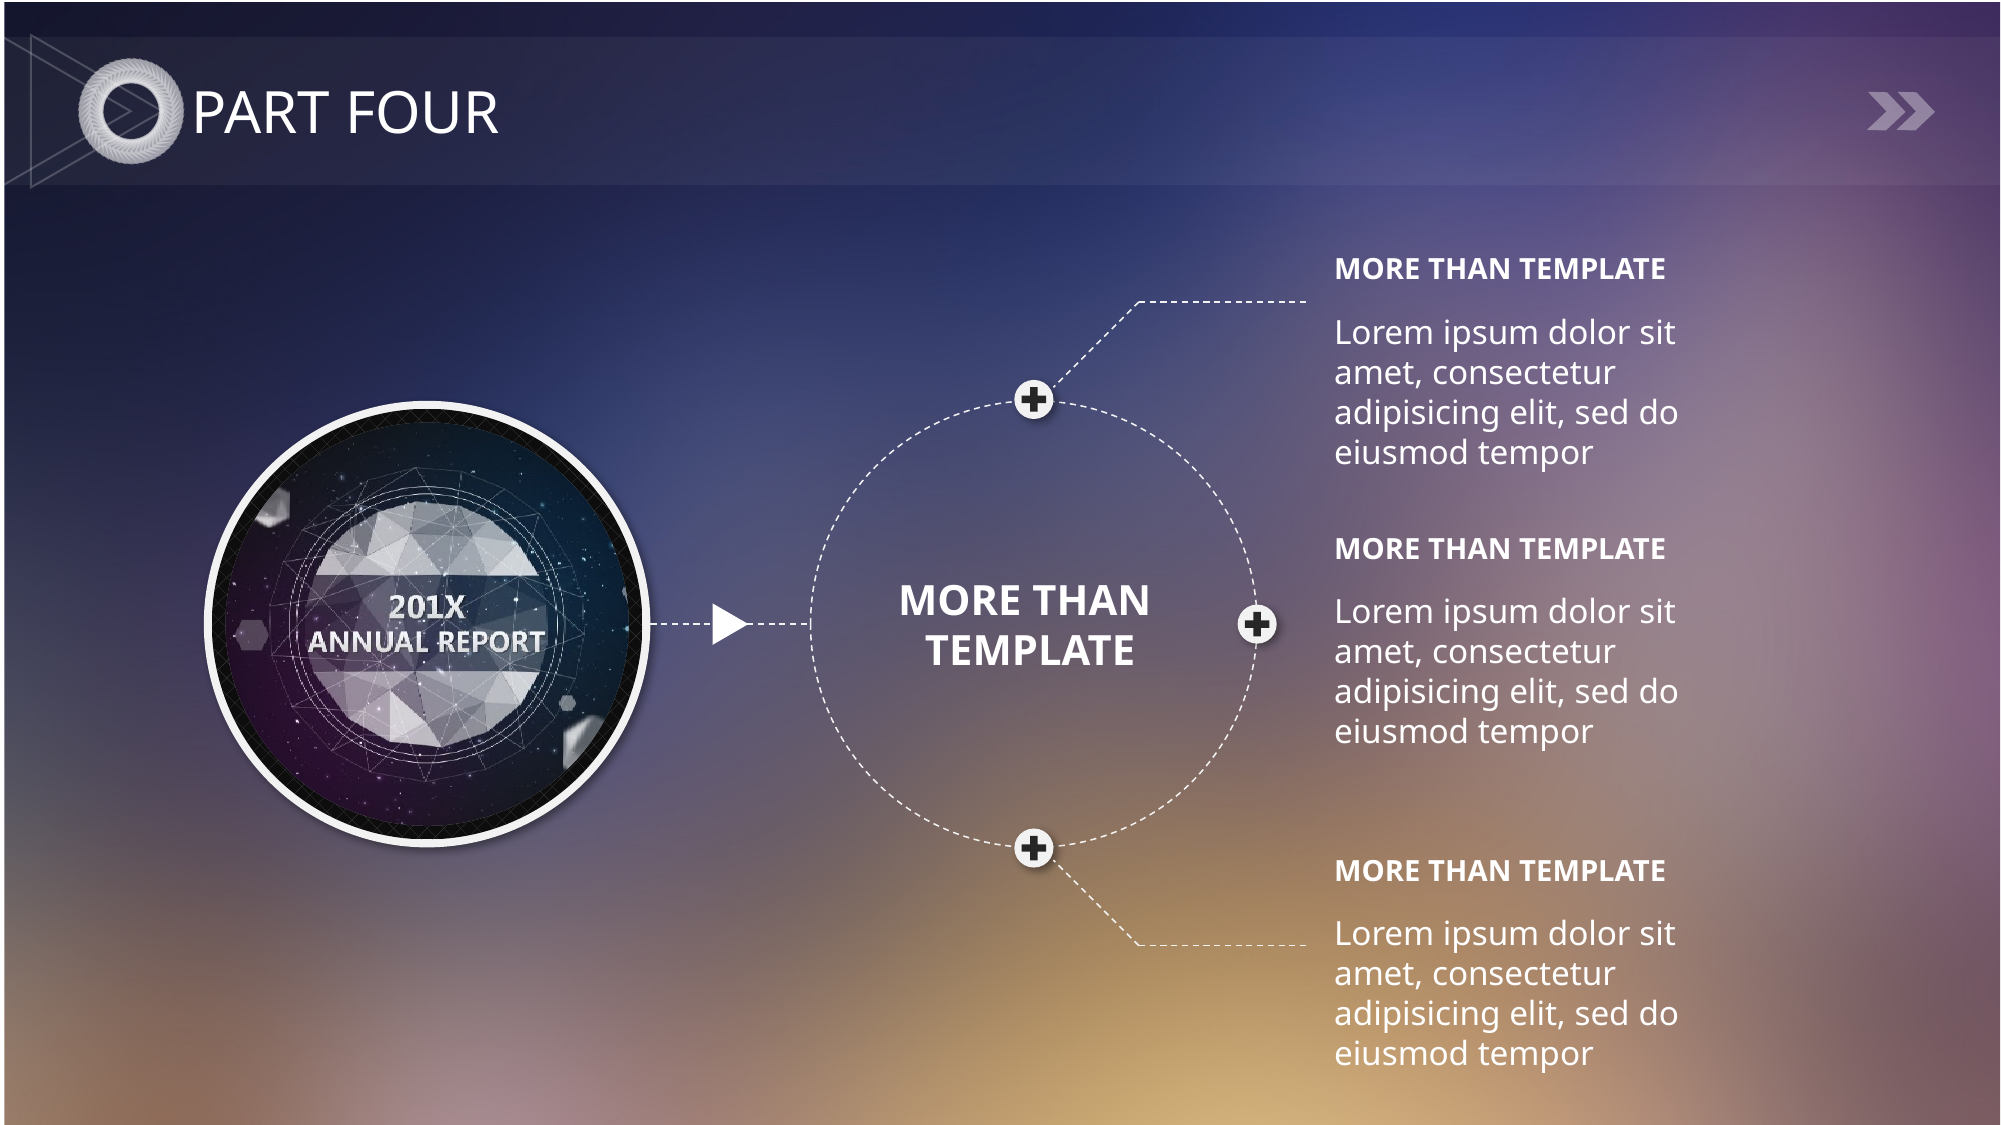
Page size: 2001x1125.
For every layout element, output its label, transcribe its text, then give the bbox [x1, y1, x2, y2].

picture [4, 2, 2001, 1125]
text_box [1014, 828, 1054, 868]
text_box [1014, 379, 1053, 419]
text_box MORE THAN TEMPLATE [883, 566, 1178, 682]
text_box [1319, 523, 1810, 726]
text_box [650, 603, 811, 645]
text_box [1053, 243, 1810, 446]
text_box PART FOUR [185, 68, 533, 154]
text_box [203, 400, 651, 848]
text_box [163, 36, 2000, 186]
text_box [1237, 604, 1277, 644]
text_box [0, 34, 163, 188]
picture [77, 57, 185, 165]
text_box [1864, 90, 1907, 132]
text_box [810, 401, 1258, 848]
text_box [1893, 90, 1937, 132]
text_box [1053, 844, 1810, 1047]
